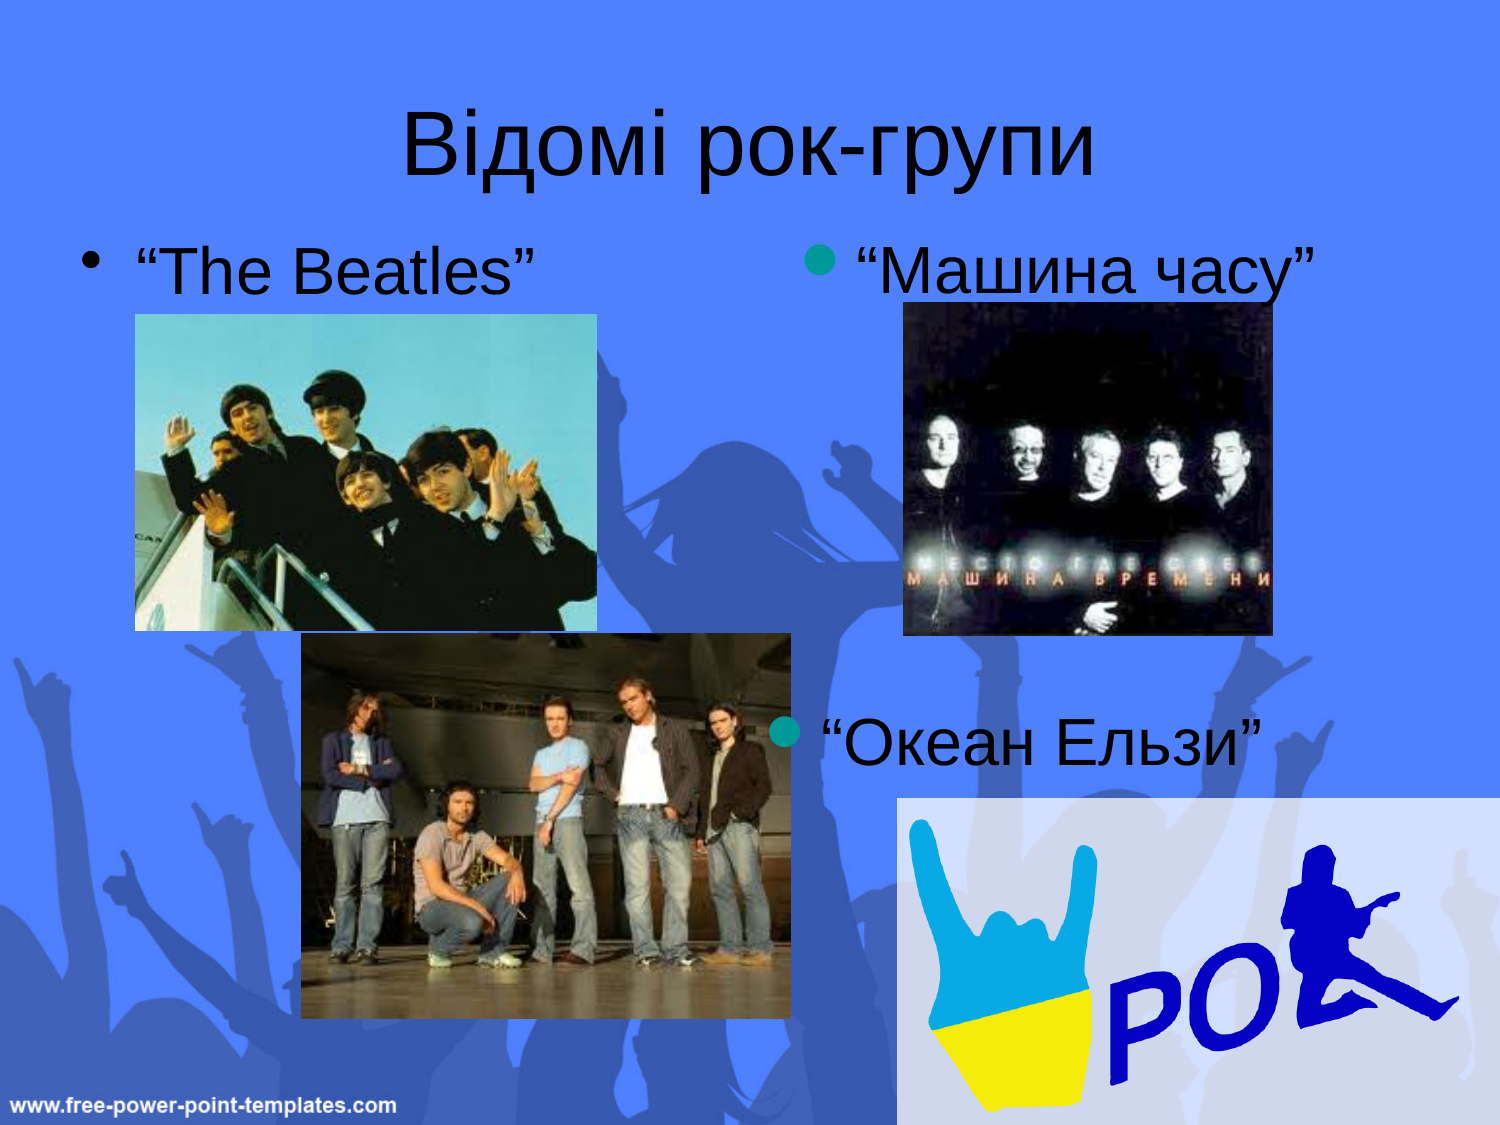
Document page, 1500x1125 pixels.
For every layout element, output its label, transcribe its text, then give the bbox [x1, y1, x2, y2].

picture [0, 0, 1500, 1125]
text_box “Океан Ельзи” [749, 597, 1318, 898]
text_box “Машина часу” [785, 219, 1353, 520]
list “The Beatles” [64, 219, 633, 521]
title Відомі рок-групи [74, 44, 1426, 233]
